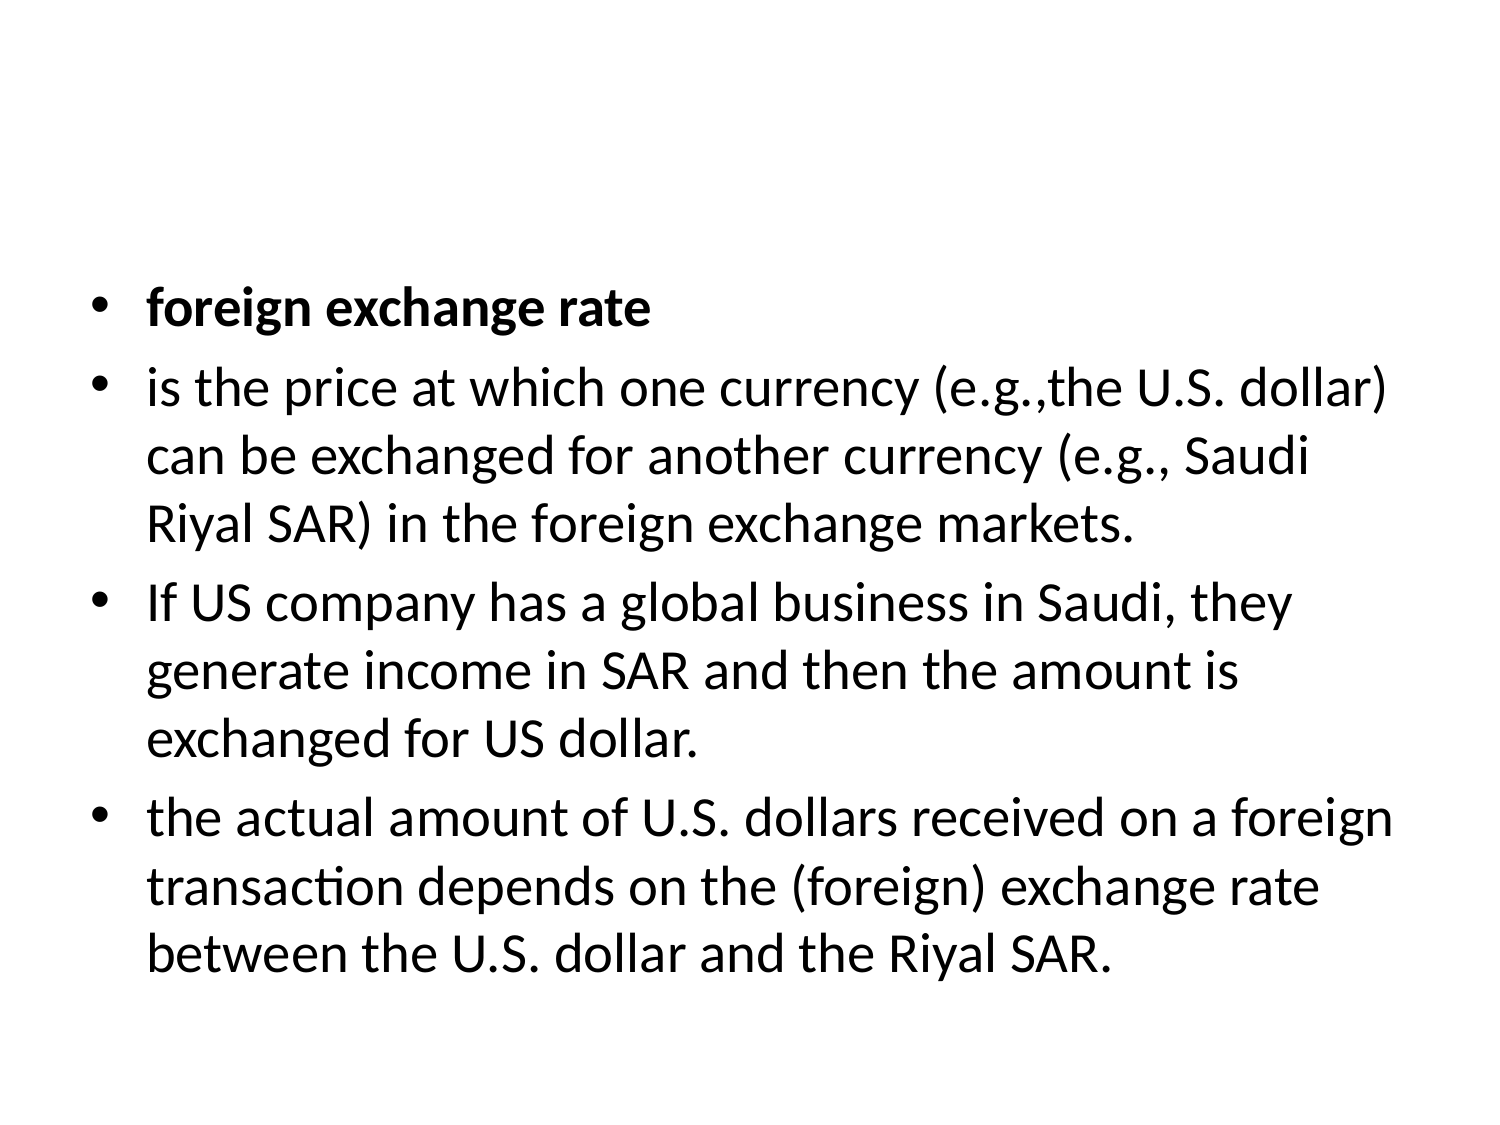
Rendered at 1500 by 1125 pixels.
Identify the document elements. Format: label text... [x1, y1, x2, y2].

list foreign exchange rate is the price at which one currency (e.g.,the U.S. dollar) can be exchanged for another currency (e.g., Saudi Riyal SAR) in the foreign exchange markets. If US company has a global business in Saudi, they generate income in SAR and then the amount is exchanged for US dollar. the actual amount of U.S. dollars received on a foreign transaction depends on the (foreign) exchange rate between the U.S. dollar and the Riyal SAR. [75, 262, 1425, 1005]
